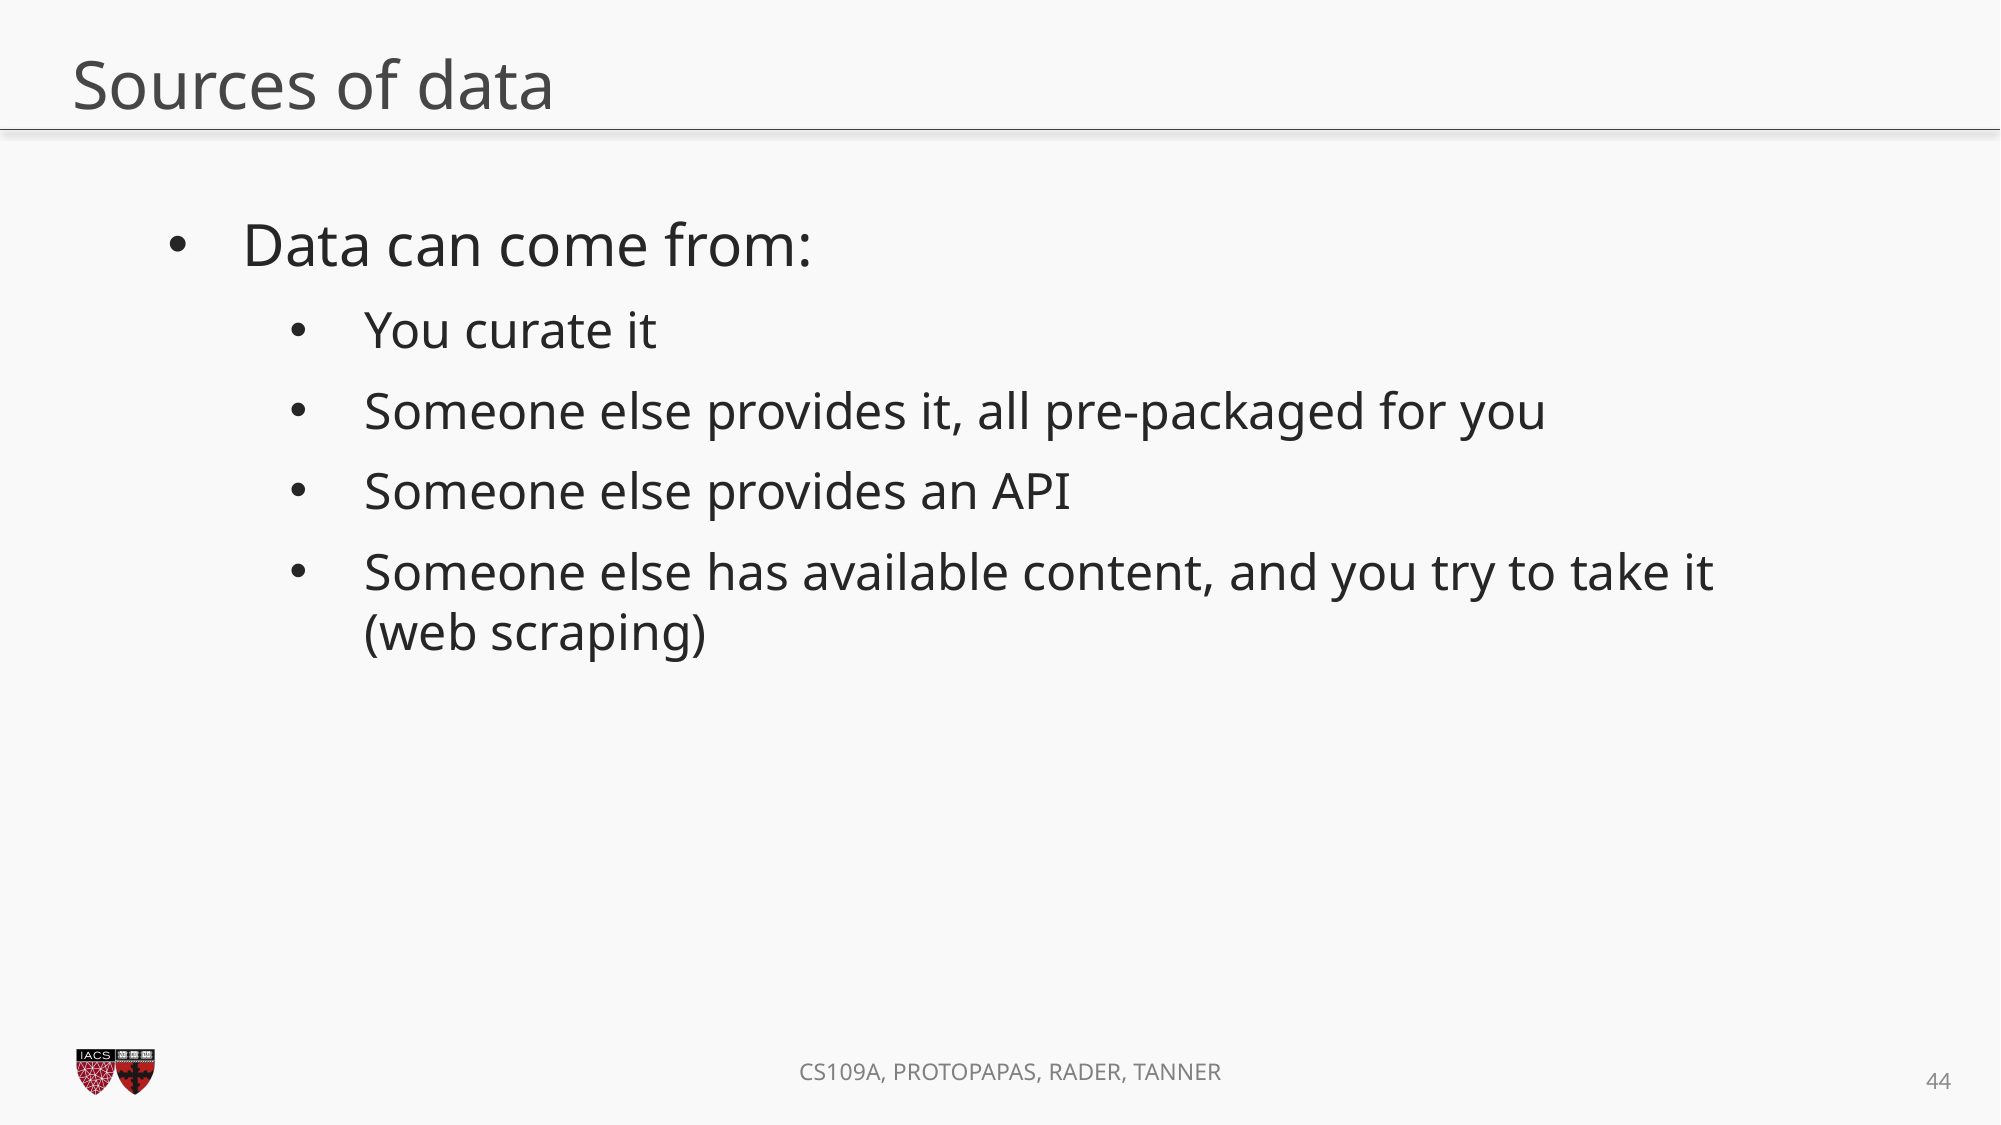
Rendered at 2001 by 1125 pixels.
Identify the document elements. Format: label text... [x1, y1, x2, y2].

slide_number 44 [1500, 1050, 1967, 1110]
title Sources of data [57, 35, 1943, 162]
list Data can come from: You curate it Someone else provides it, all pre-packaged for you Someone else provides an API Someone else has available content, and you try to take it (web scraping) [152, 201, 1847, 957]
picture [75, 1049, 155, 1095]
